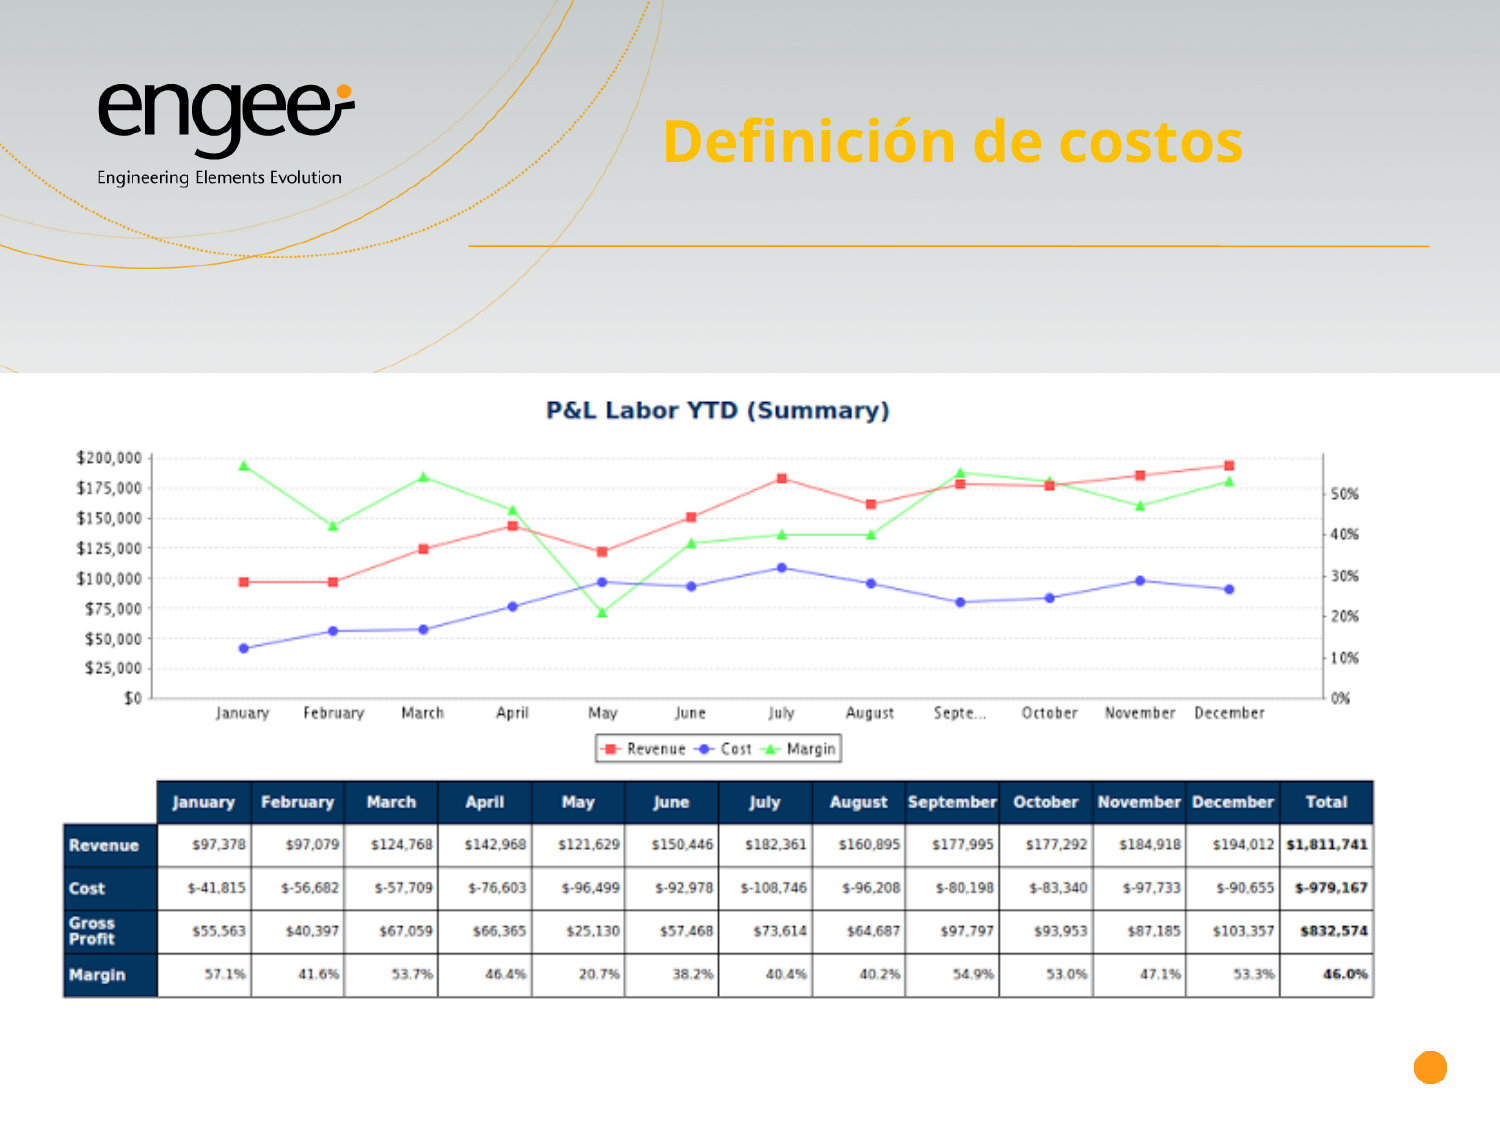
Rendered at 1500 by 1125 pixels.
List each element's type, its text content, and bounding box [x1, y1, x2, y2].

picture [0, 0, 1500, 1125]
title Definición de costos [480, 45, 1425, 233]
